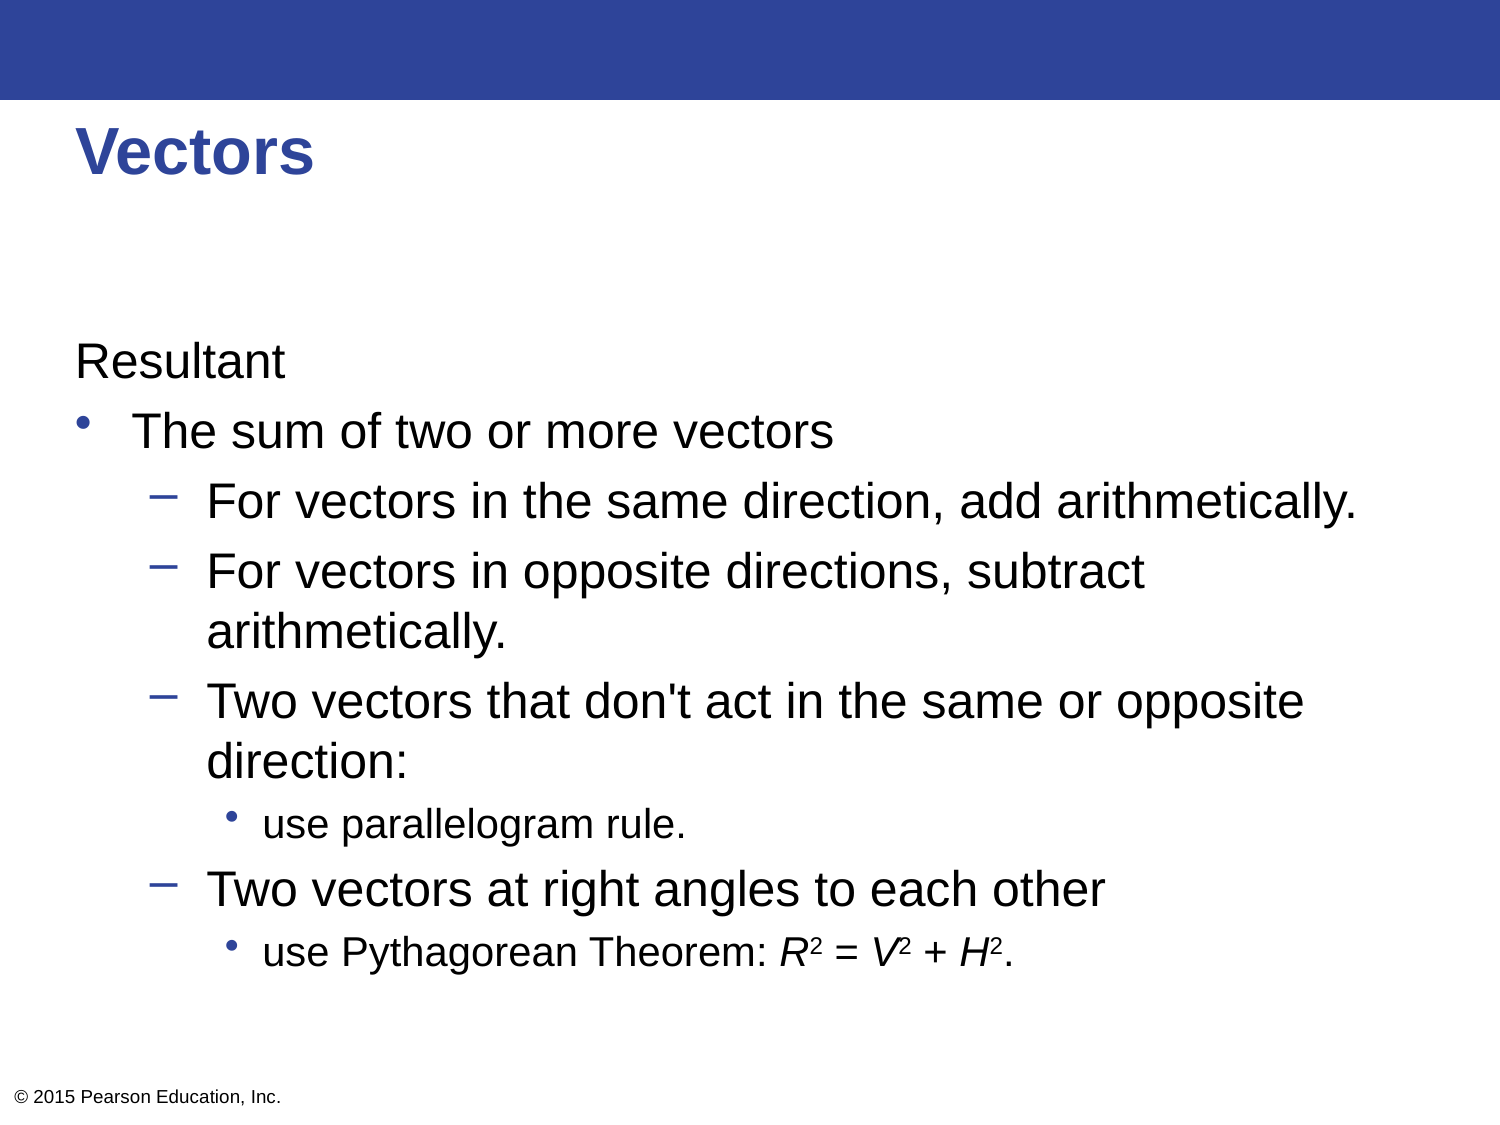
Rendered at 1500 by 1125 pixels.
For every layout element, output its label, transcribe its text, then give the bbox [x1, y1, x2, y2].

title Vectors [0, 100, 1500, 196]
list Resultant The sum of two or more vectors For vectors in the same direction, add arithmetically. For vectors in opposite directions, subtract arithmetically. Two vectors that don't act in the same or opposite direction: use parallelogram rule. Two vectors at right angles to each other use Pythagorean Theorem: R2 = V2 + H2. [59, 321, 1410, 1085]
footer © 2015 Pearson Education, Inc. [14, 1084, 900, 1115]
